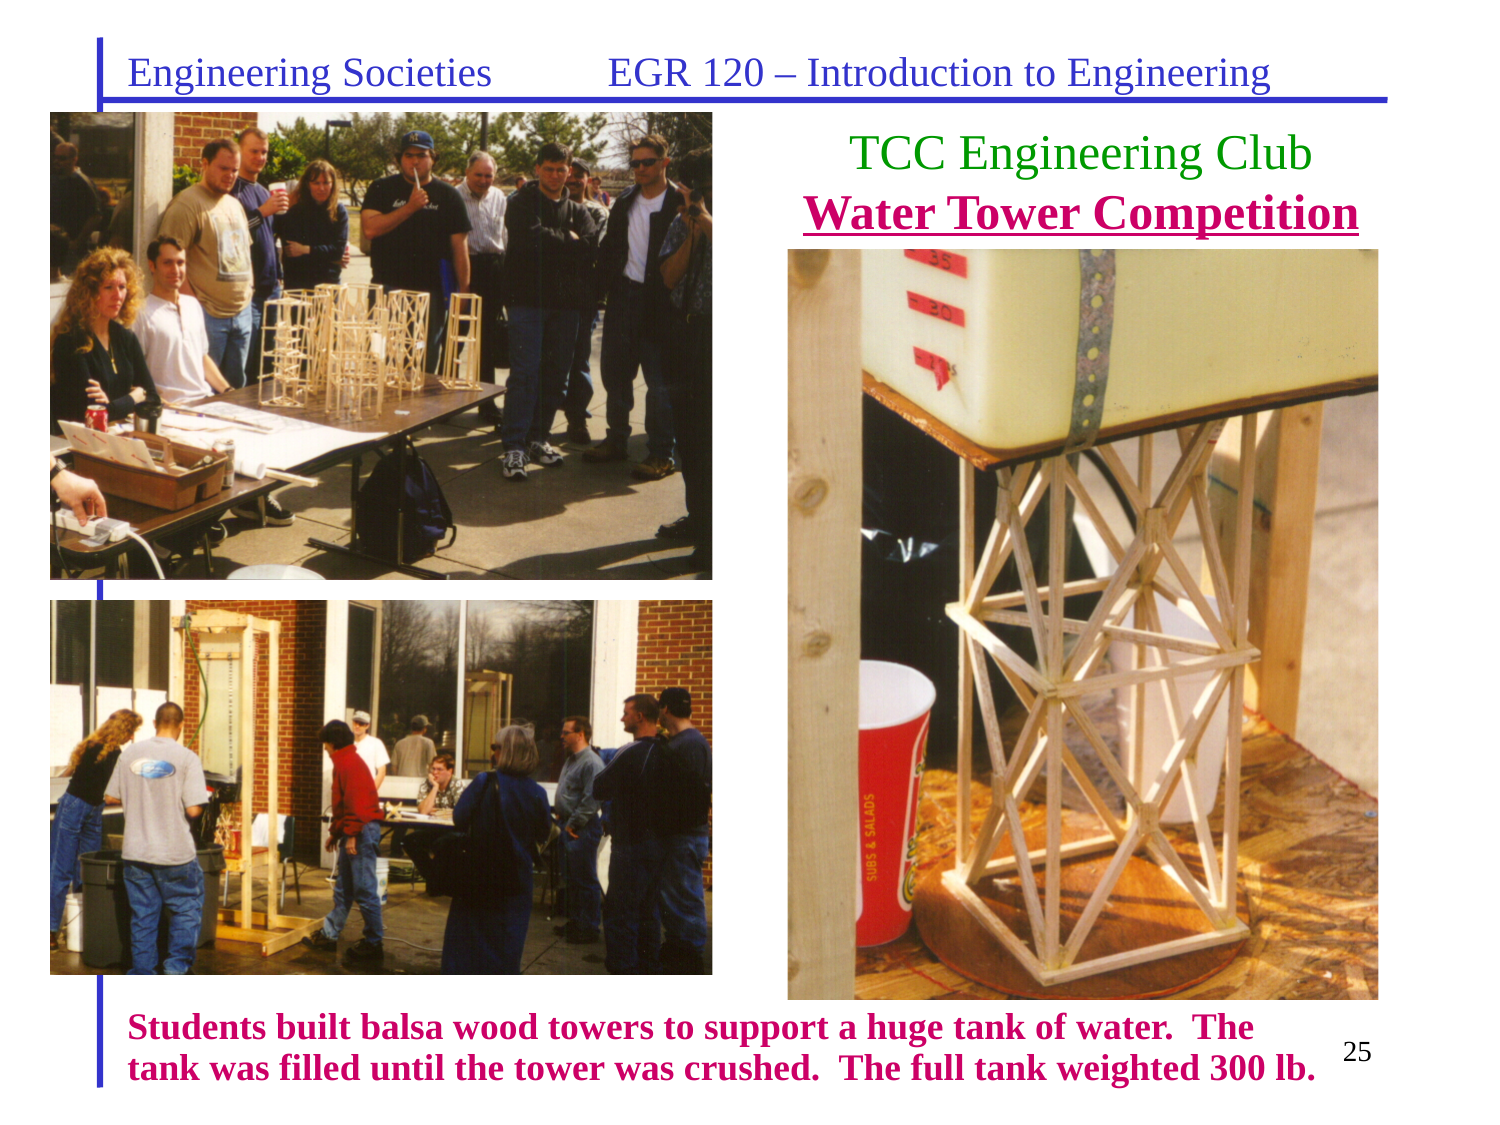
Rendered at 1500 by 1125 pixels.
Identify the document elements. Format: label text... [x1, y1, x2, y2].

picture [49, 112, 713, 580]
slide_number 25 [1074, 1024, 1388, 1101]
picture [49, 599, 713, 976]
text_box Students built balsa wood towers to support a huge tank of water. The tank was filled until the tower was crushed. The full tank weighted 300 lb. [112, 999, 1350, 1096]
text_box Engineering Societies EGR 120 – Introduction to Engineering [112, 37, 1288, 88]
text_box TCC Engineering Club Water Tower Competition [774, 112, 1388, 248]
picture [787, 249, 1379, 1001]
